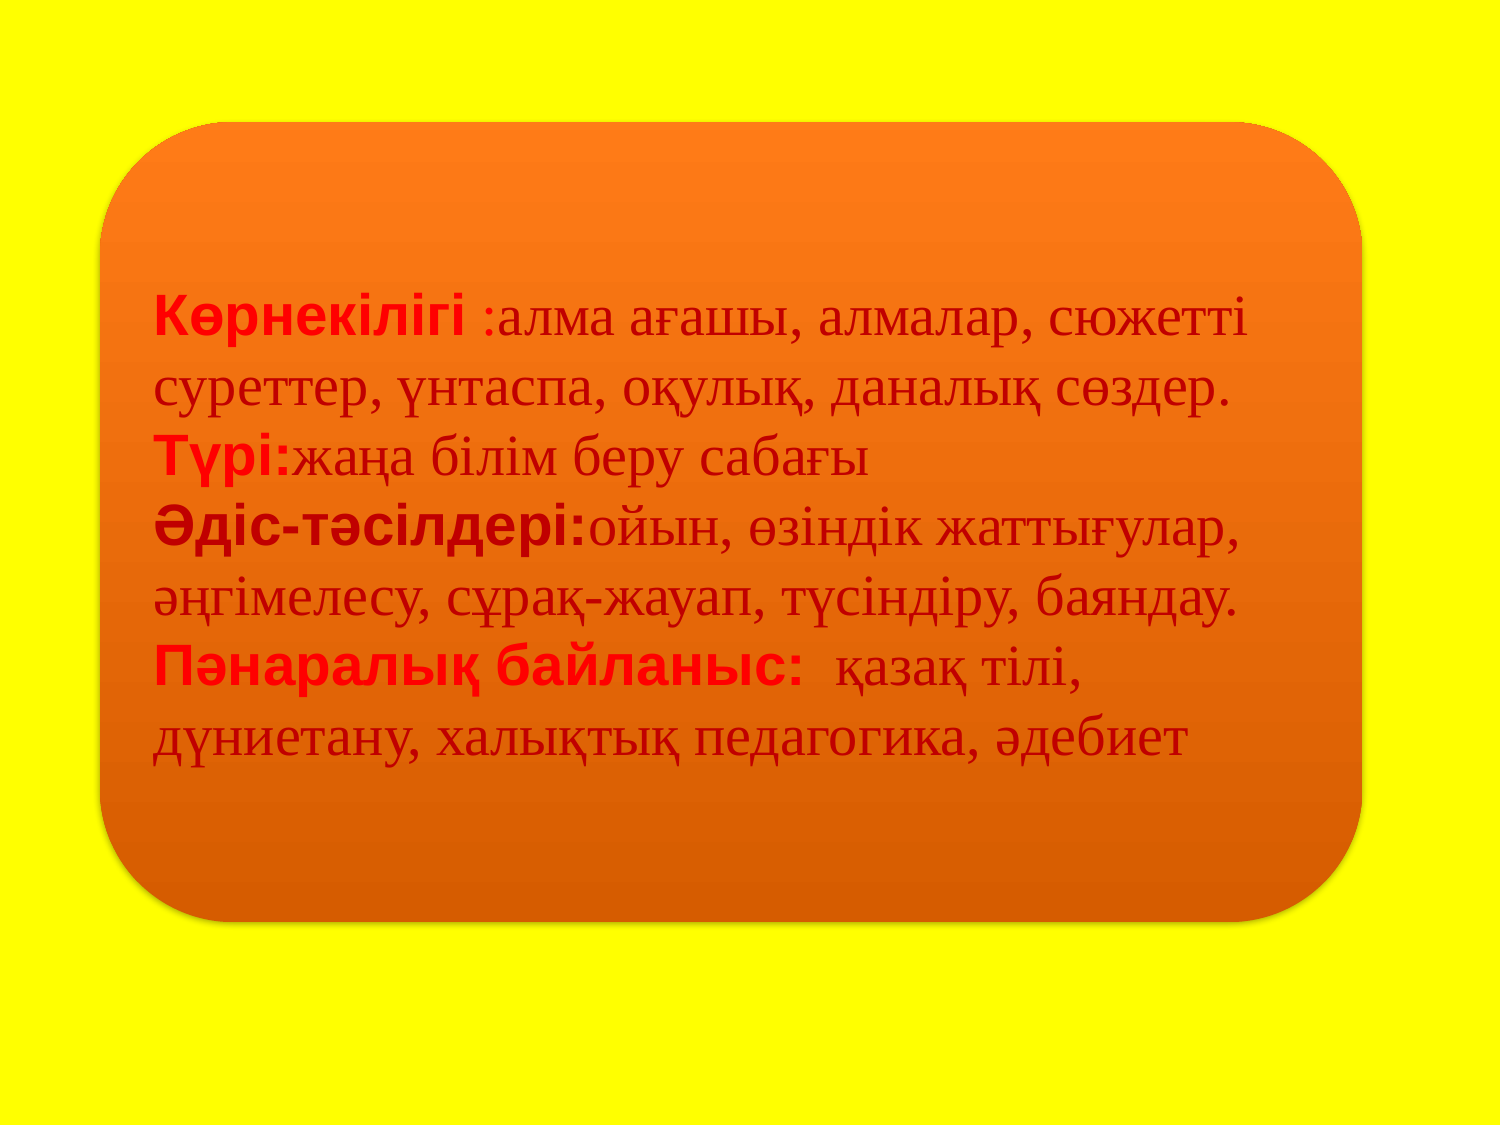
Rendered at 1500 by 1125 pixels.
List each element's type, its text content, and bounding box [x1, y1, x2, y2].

text_box Көрнекілігі :алма ағашы, алмалар, сюжетті суреттер, үнтаспа, оқулық, даналық сөздер. Түрі:жаңа білім беру сабағы Әдіс-тәсілдері:ойын, өзіндік жаттығулар, әңгімелесу, сұрақ-жауап, түсіндіру, баяндау. Пәнаралық байланыс: қазақ тілі, дүниетану, халықтық педагогика, әдебиет [99, 122, 1363, 923]
